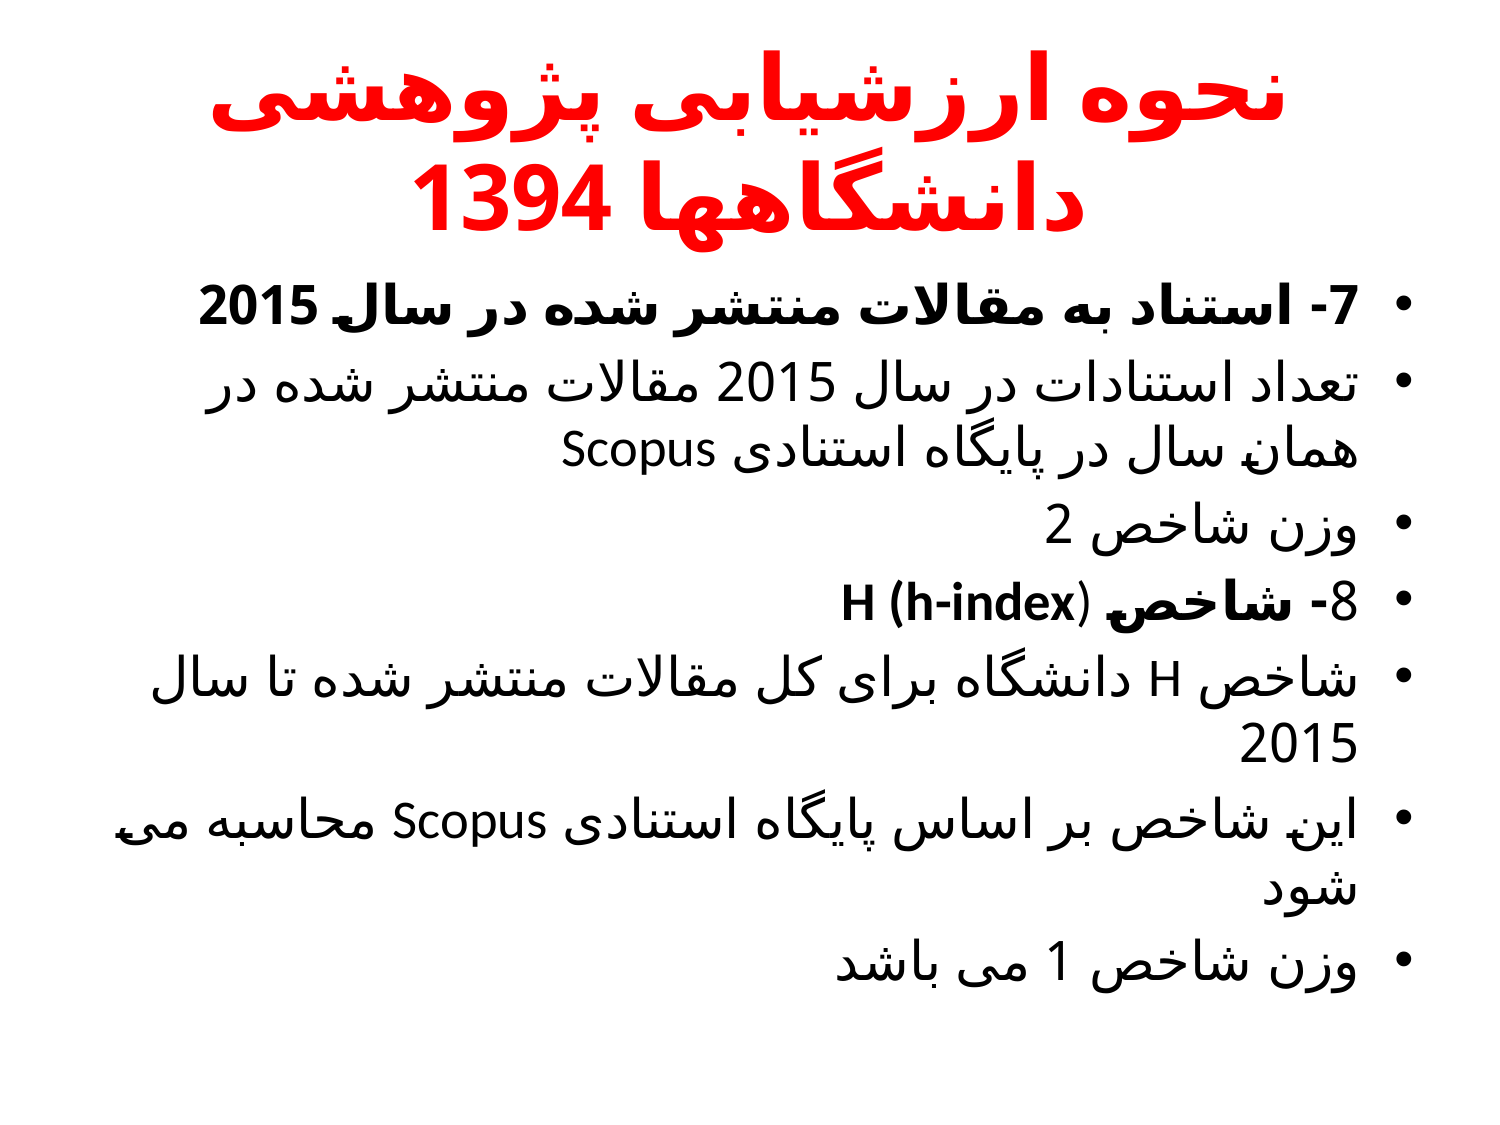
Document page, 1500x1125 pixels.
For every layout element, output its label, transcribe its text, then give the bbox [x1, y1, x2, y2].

list 7- استناد به مقالات منتشر شده در سال 2015 تعداد استنادات در سال 2015 مقالات منتشر شده در همان سال در پایگاه استنادی Scopus وزن شاخص 2 8- شاخص H (h-index) شاخص H دانشگاه برای کل مقالات منتشر شده تا سال 2015 این شاخص بر اساس پایگاه استنادی Scopus محاسبه می شود وزن شاخص 1 می باشد [75, 262, 1425, 1005]
title نحوه ارزشیابی پژوهشی دانشگاهها 1394 [75, 45, 1425, 233]
